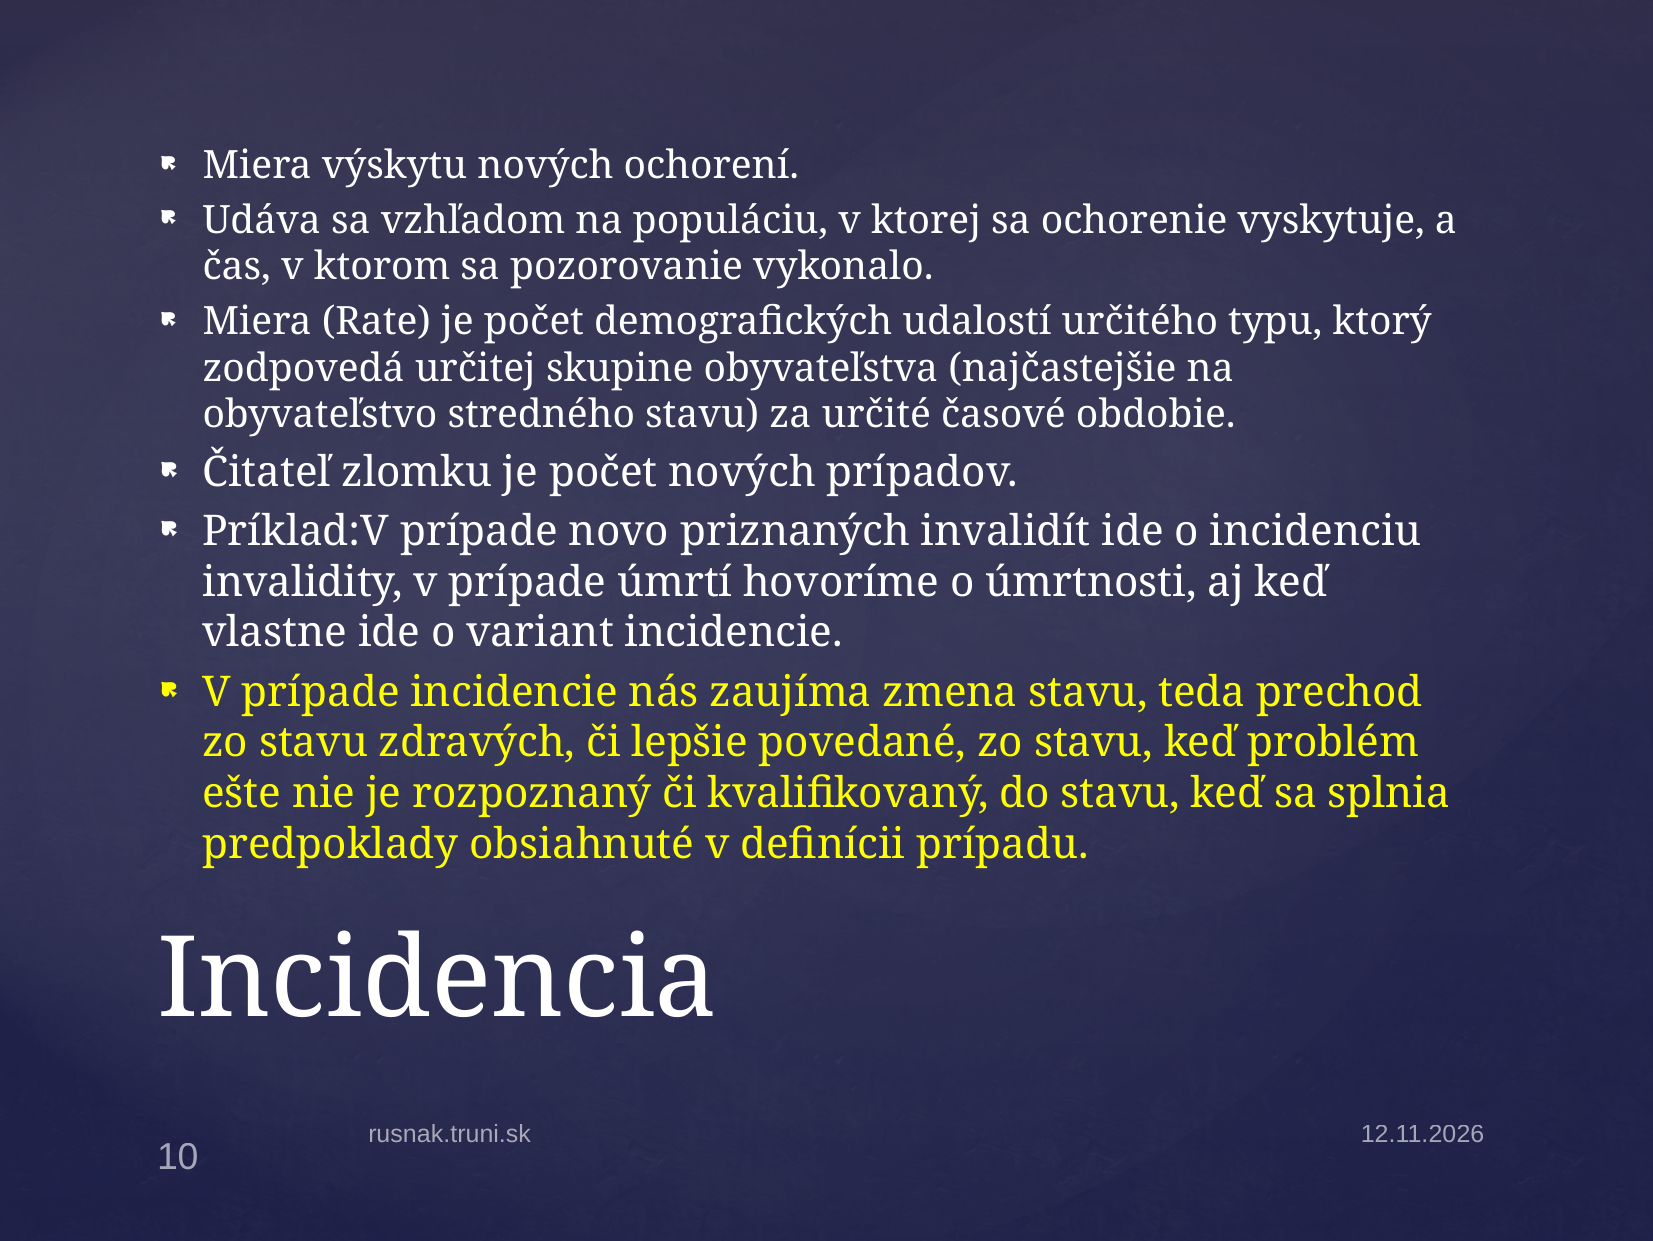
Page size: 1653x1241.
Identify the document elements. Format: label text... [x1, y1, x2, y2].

slide_number 10 [140, 1113, 276, 1180]
title Incidencia [140, 882, 1505, 1048]
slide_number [1310, 1113, 1502, 1180]
footer rusnak.truni.sk [351, 1113, 1250, 1180]
list Miera výskytu nových ochorení. Udáva sa vzhľadom na populáciu, v ktorej sa ochorenie vyskytuje, a čas, v ktorom sa pozorovanie vykonalo. Miera (Rate) je počet demografických udalostí určitého typu, ktorý zodpovedá určitej skupine obyvateľstva (najčastejšie na obyvateľstvo stredného stavu) za určité časové obdobie. Čitateľ zlomku je počet nových prípadov. Príklad:V prípade novo priznaných invalidít ide o incidenciu invalidity, v prípade úmrtí hovoríme o úmrtnosti, aj keď vlastne ide o variant incidencie. V prípade incidencie nás zaujíma zmena stavu, teda prechod zo stavu zdravých, či lepšie povedané, zo stavu, keď problém ešte nie je rozpoznaný či kvalifikovaný, do stavu, keď sa splnia predpoklady obsiahnuté v definícii prípadu. [140, 124, 1488, 882]
